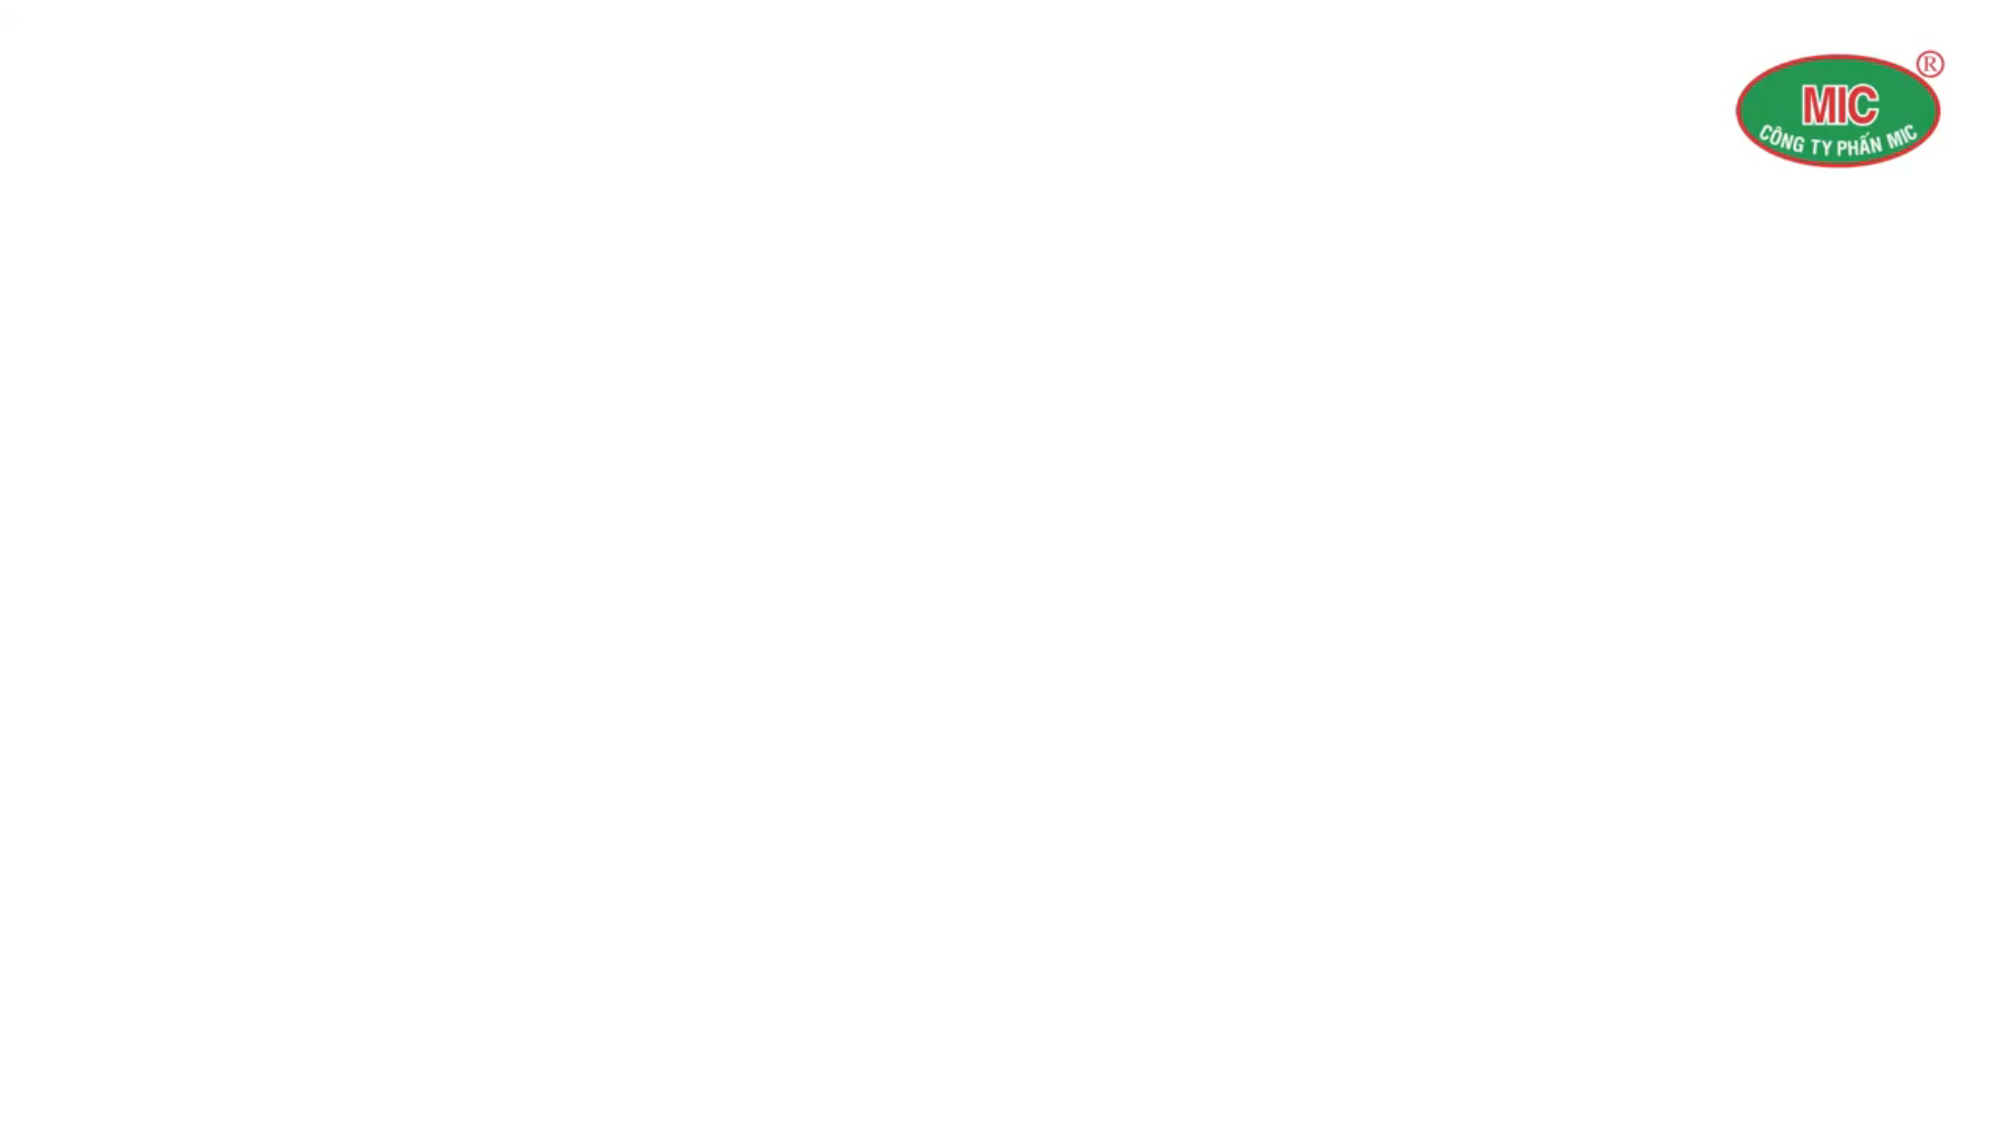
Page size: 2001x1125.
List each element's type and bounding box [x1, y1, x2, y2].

text_box [0, 12, 2000, 1125]
